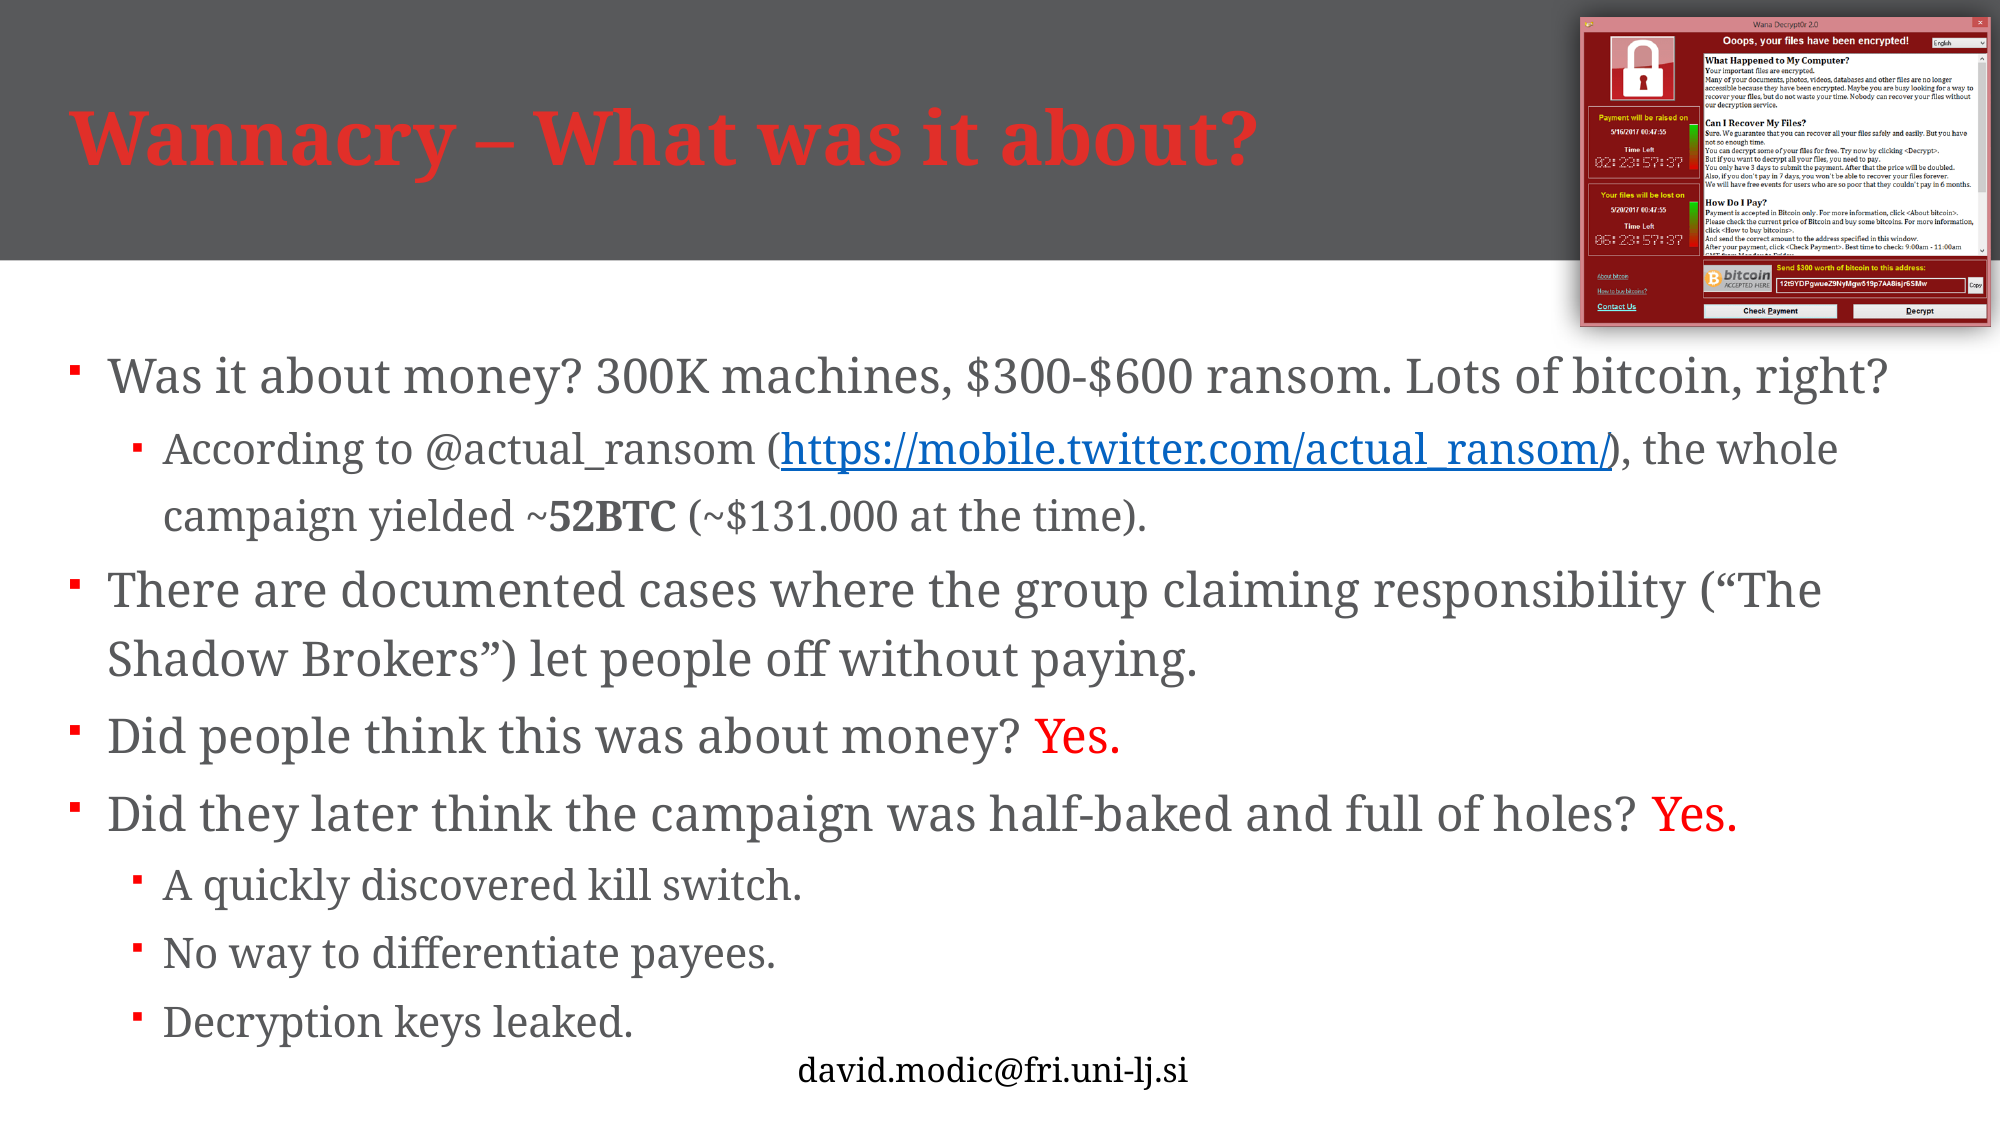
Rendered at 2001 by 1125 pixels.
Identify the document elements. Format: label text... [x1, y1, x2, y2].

title Wannacry – What was it about? [54, 38, 1557, 190]
picture [1580, 17, 1991, 327]
list Was it about money? 300K machines, $300-$600 ransom. Lots of bitcoin, right? According to @actual_ransom (https://mobile.twitter.com/actual_ransom/), the whole campaign yielded ~52BTC (~$131.000 at the time). There are documented cases where the group claiming responsibility (“The Shadow Brokers”) let people off without paying. Did people think this was about money? Yes. Did they later think the campaign was half-baked and full of holes? Yes. A quickly discovered kill switch. No way to differentiate payees. Decryption keys leaked. [52, 326, 1935, 1045]
text_box david.modic@fri.uni-lj.si [35, 1045, 1952, 1108]
